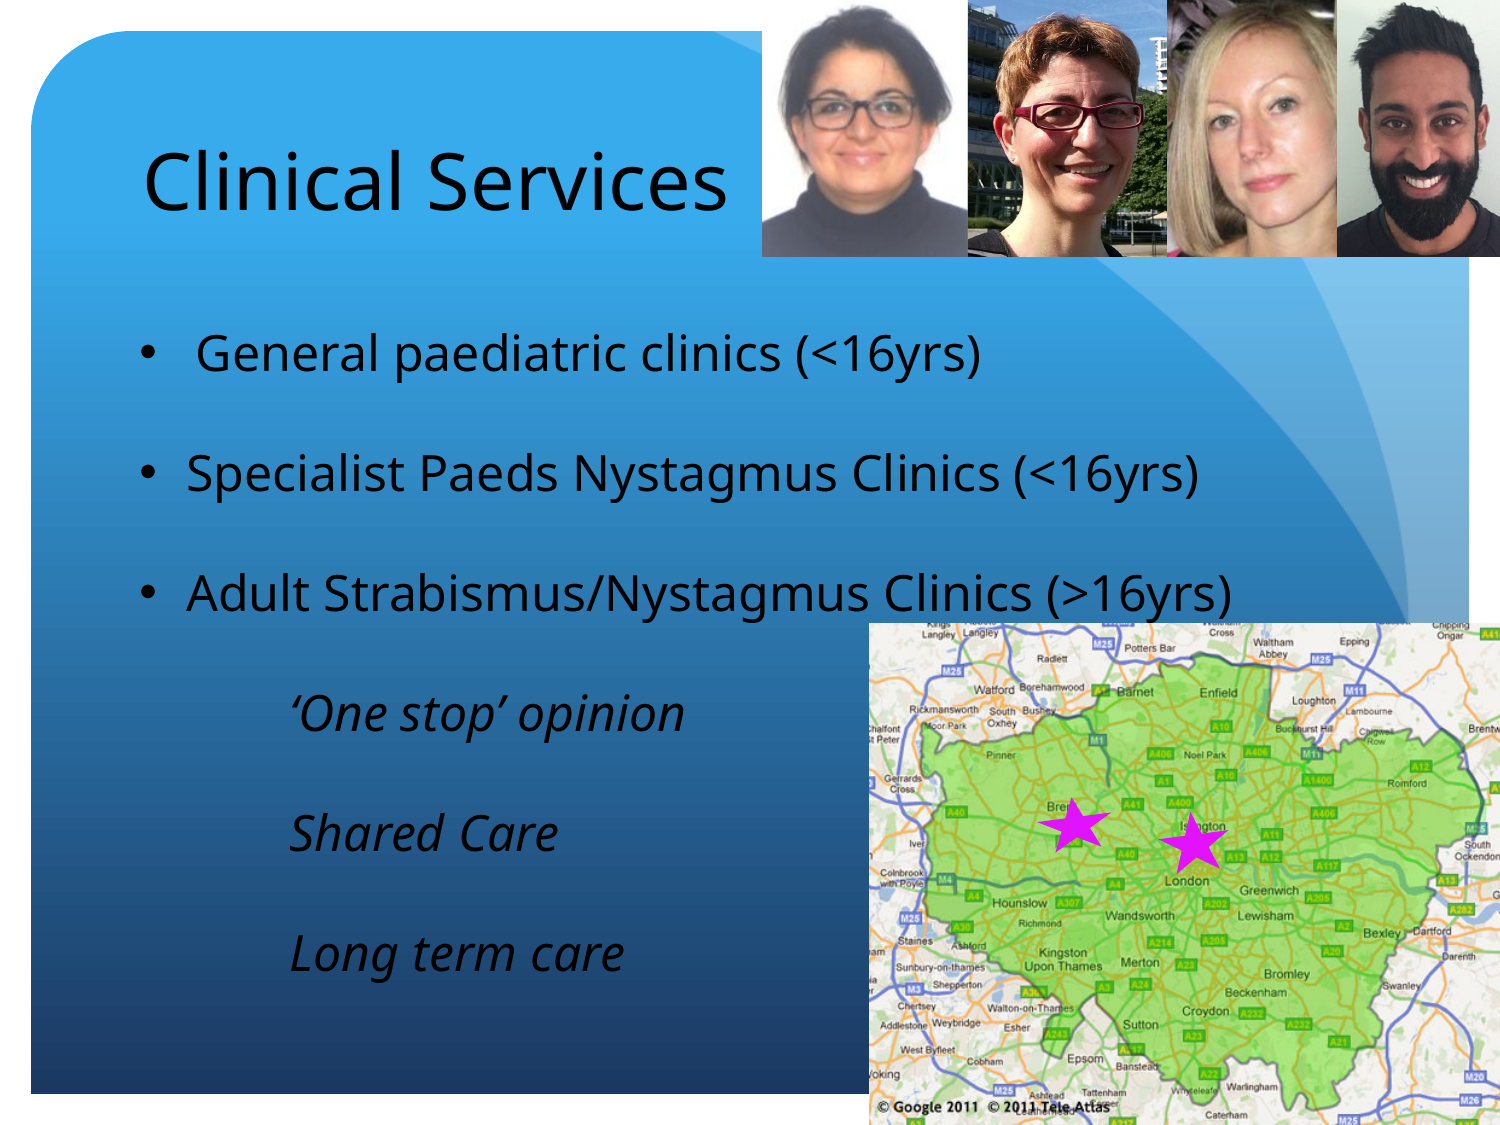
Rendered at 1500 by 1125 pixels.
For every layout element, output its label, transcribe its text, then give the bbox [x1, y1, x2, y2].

title Clinical Services [127, 62, 761, 234]
text_box General paediatric clinics (<16yrs) Specialist Paeds Nystagmus Clinics (<16yrs) Adult Strabismus/Nystagmus Clinics (>16yrs) ‘One stop’ opinion Shared Care Long term care [124, 313, 1249, 1125]
picture [24, 0, 1500, 1125]
